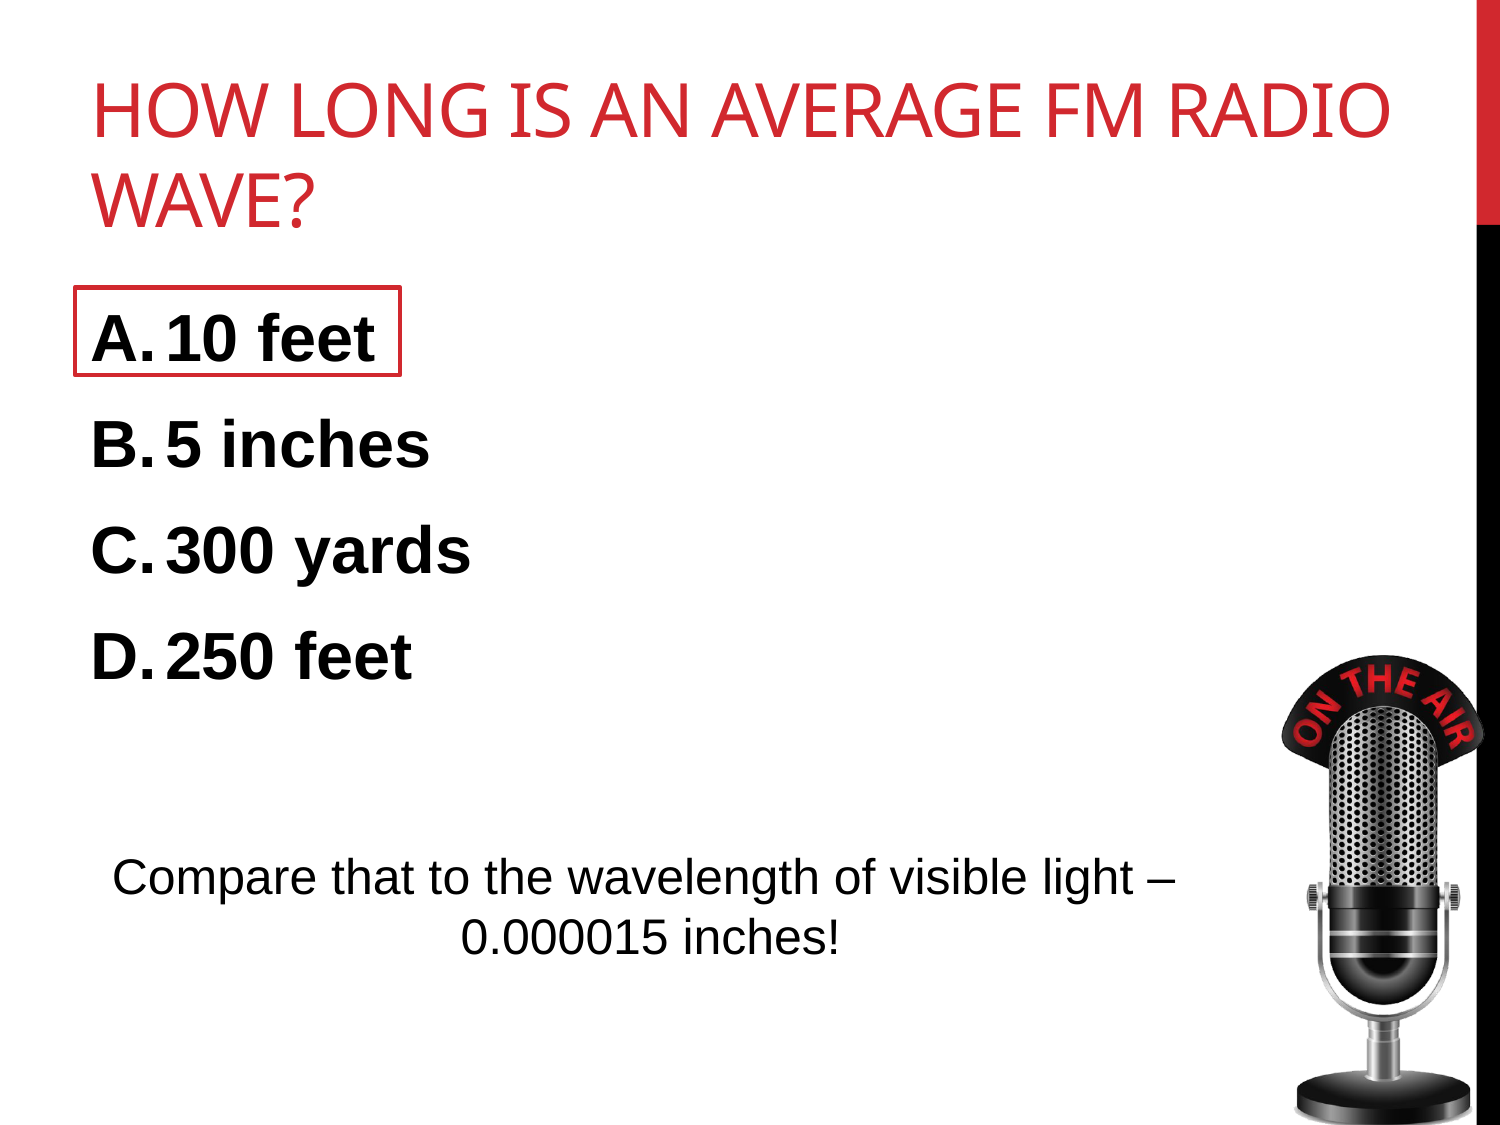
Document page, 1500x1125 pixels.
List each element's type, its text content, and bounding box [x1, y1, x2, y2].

text_box Compare that to the wavelength of visible light – 0.000015 inches! [62, 837, 1240, 973]
text_box [73, 285, 402, 377]
picture [1175, 612, 1500, 1125]
list 10 feet 5 inches 300 yards 250 feet [75, 287, 1325, 1005]
title How long is an average FM radio wave? [75, 25, 1425, 250]
